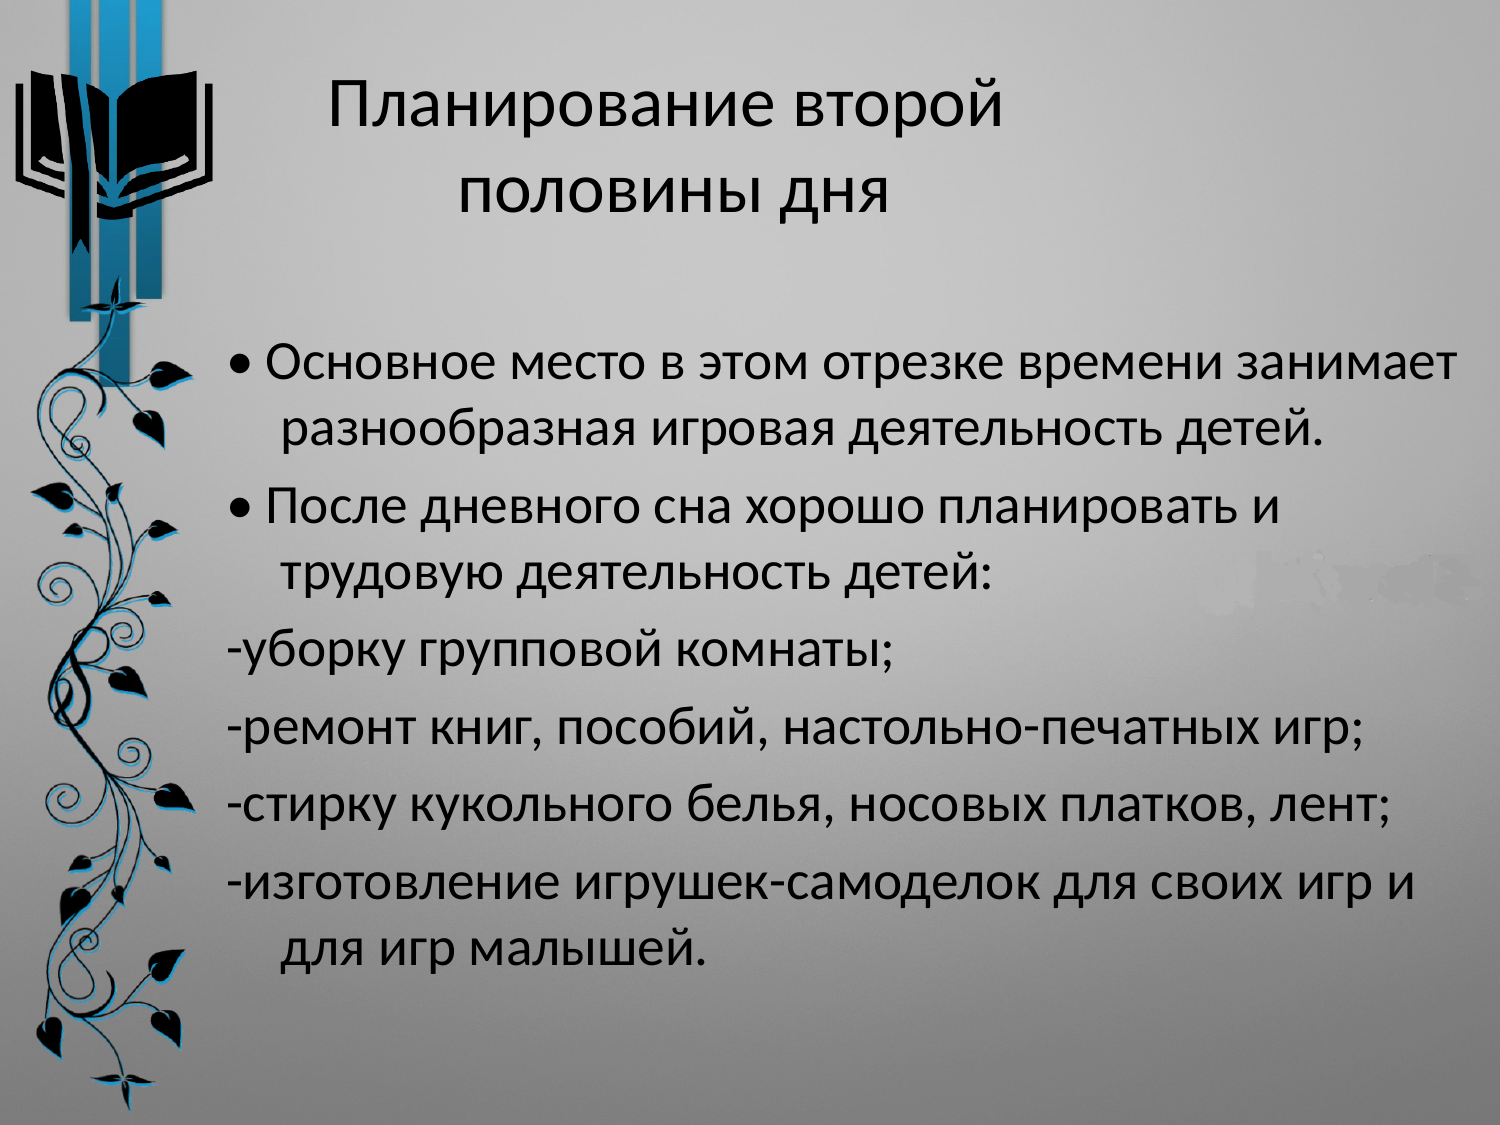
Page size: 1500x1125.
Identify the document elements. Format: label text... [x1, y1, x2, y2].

list • Основное место в этом отрезке времени занимает разнообразная игровая деятельность детей. • После дневного сна хорошо планировать и трудовую деятельность детей: -уборку групповой комнаты; -ремонт книг, пособий, настольно-печатных игр; -стирку кукольного белья, носовых платков, лент; -изготовление игрушек-самоделок для своих игр и для игр малышей. [210, 316, 1477, 1059]
title Планирование второй половины дня [0, 46, 1350, 235]
picture [0, 0, 1500, 1125]
